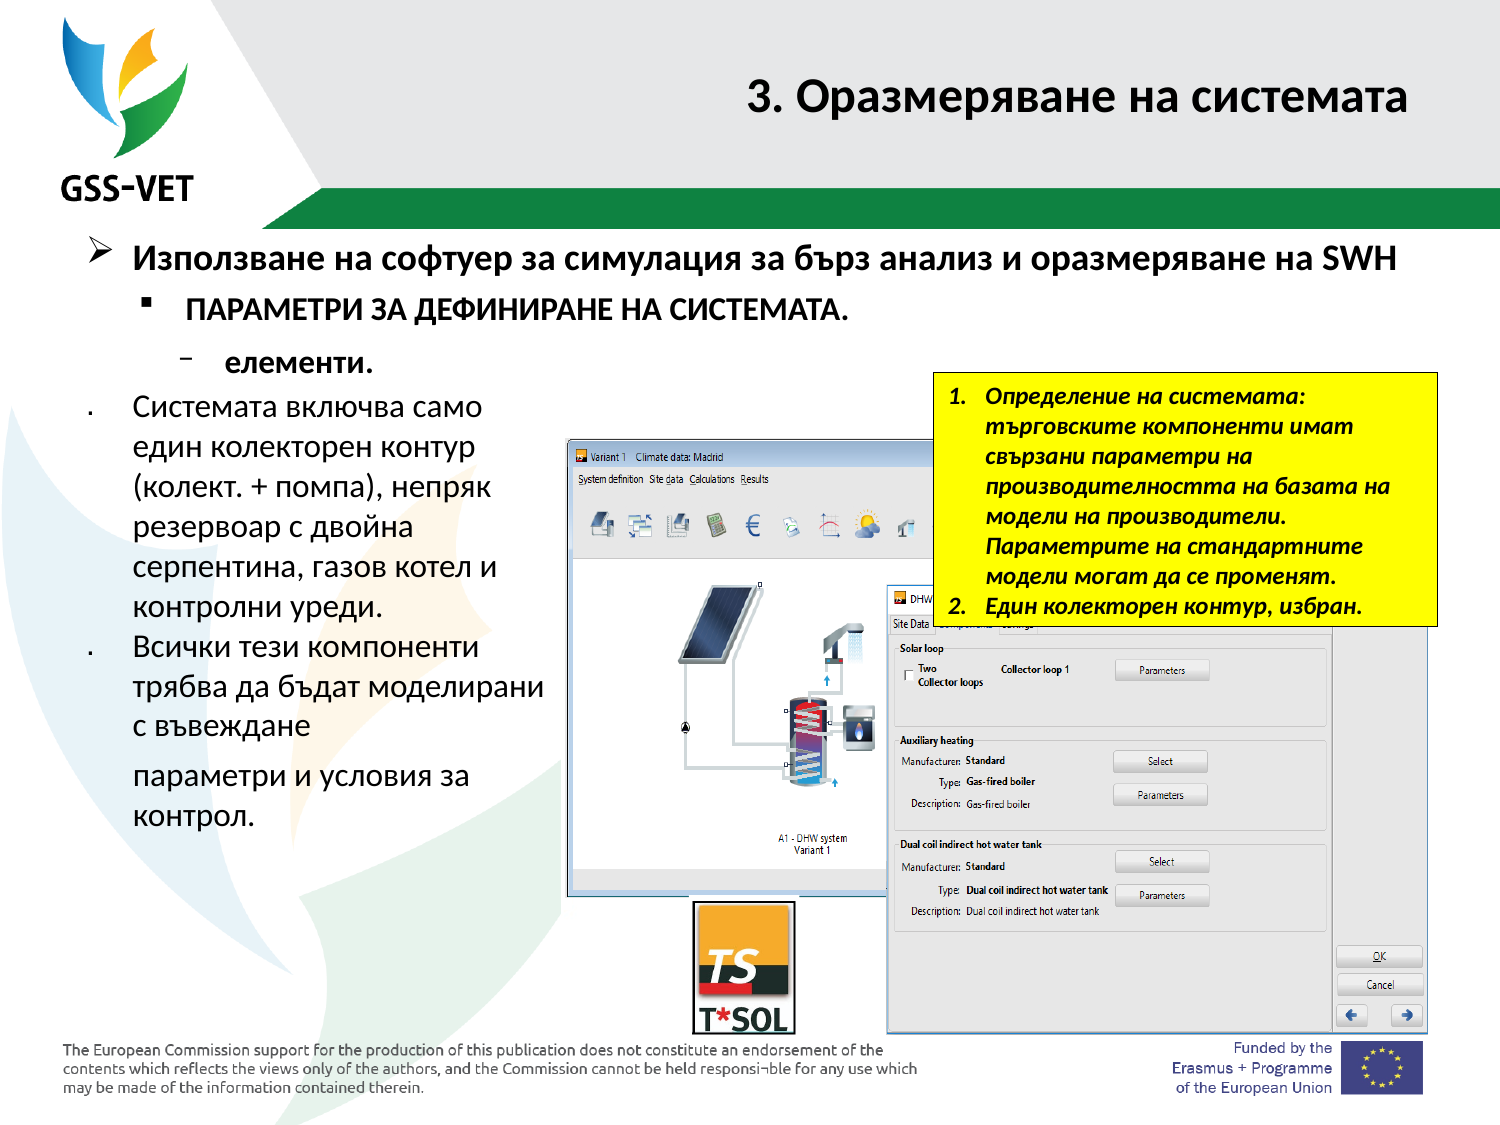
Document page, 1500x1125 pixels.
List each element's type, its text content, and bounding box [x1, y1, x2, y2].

text_box ПАРАМЕТРИ ЗА ДЕФИНИРАНЕ НА СИСТЕМАТА. [124, 285, 909, 335]
text_box Определение на системата: търговските компоненти имат свързани параметри на производителността на базата на модели на производители. Параметрите на стандартните модели могат да се променят. Един колекторен контур, избран. [933, 372, 1438, 435]
text_box Системата включва само един колекторен контур (колект. + помпа), непряк резервоар с двойна серпентина, газов котел и контролни уреди. Всички тези компоненти трябва да бъдат моделирани с въвеждане [71, 376, 561, 751]
picture [0, 0, 1500, 1125]
text_box елементи. [162, 332, 455, 376]
title 3. Оразмеряване на системата [324, 0, 1425, 185]
text_box параметри и условия за контрол. [118, 745, 555, 841]
text_box Използване на софтуер за симулация за бърз анализ и оразмеряване на SWH [71, 225, 1483, 285]
